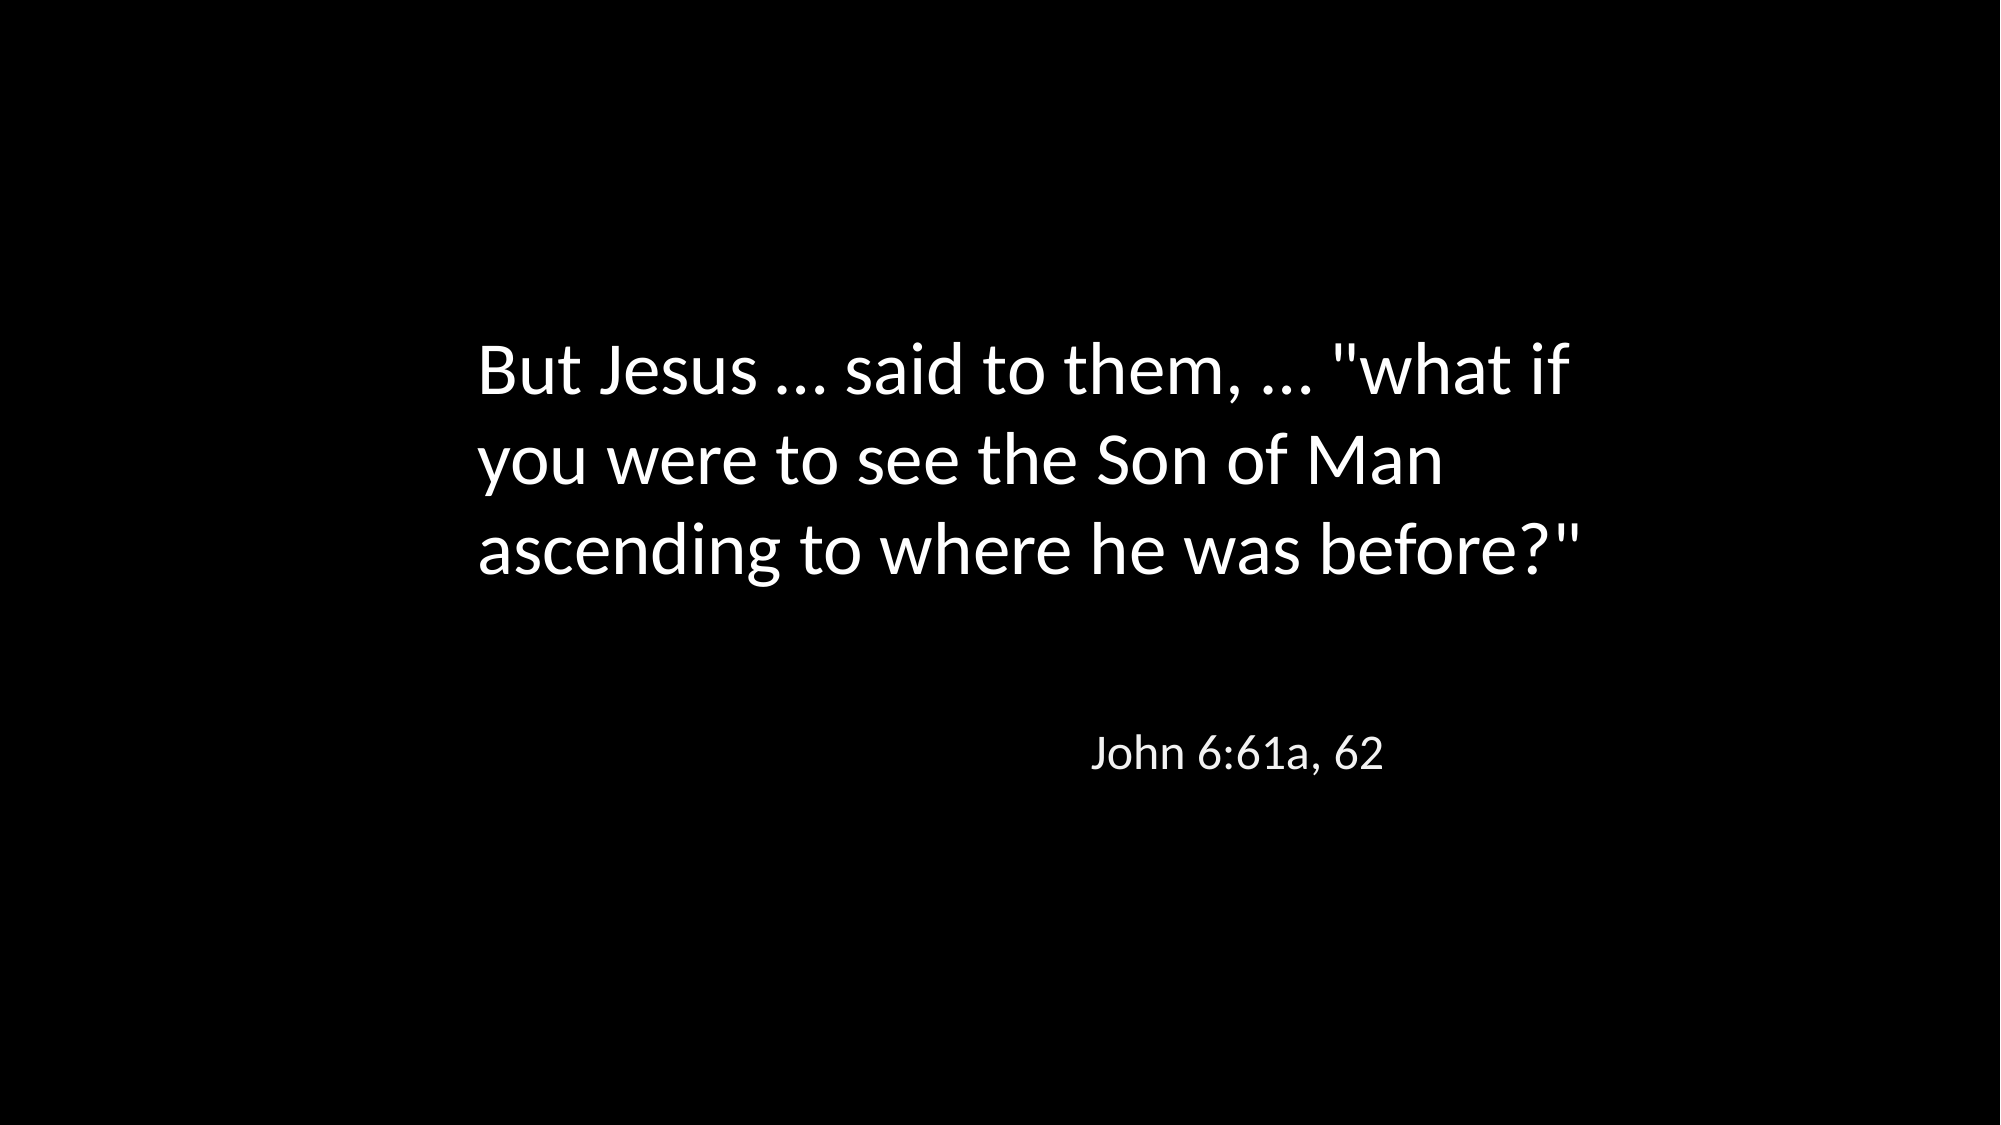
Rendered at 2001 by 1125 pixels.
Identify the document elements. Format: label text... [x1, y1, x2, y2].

text_box But Jesus … said to them, … "what if you were to see the Son of Man ascending to where he was before?" [462, 312, 1600, 598]
text_box John 6:61a, 62 [962, 712, 1513, 788]
